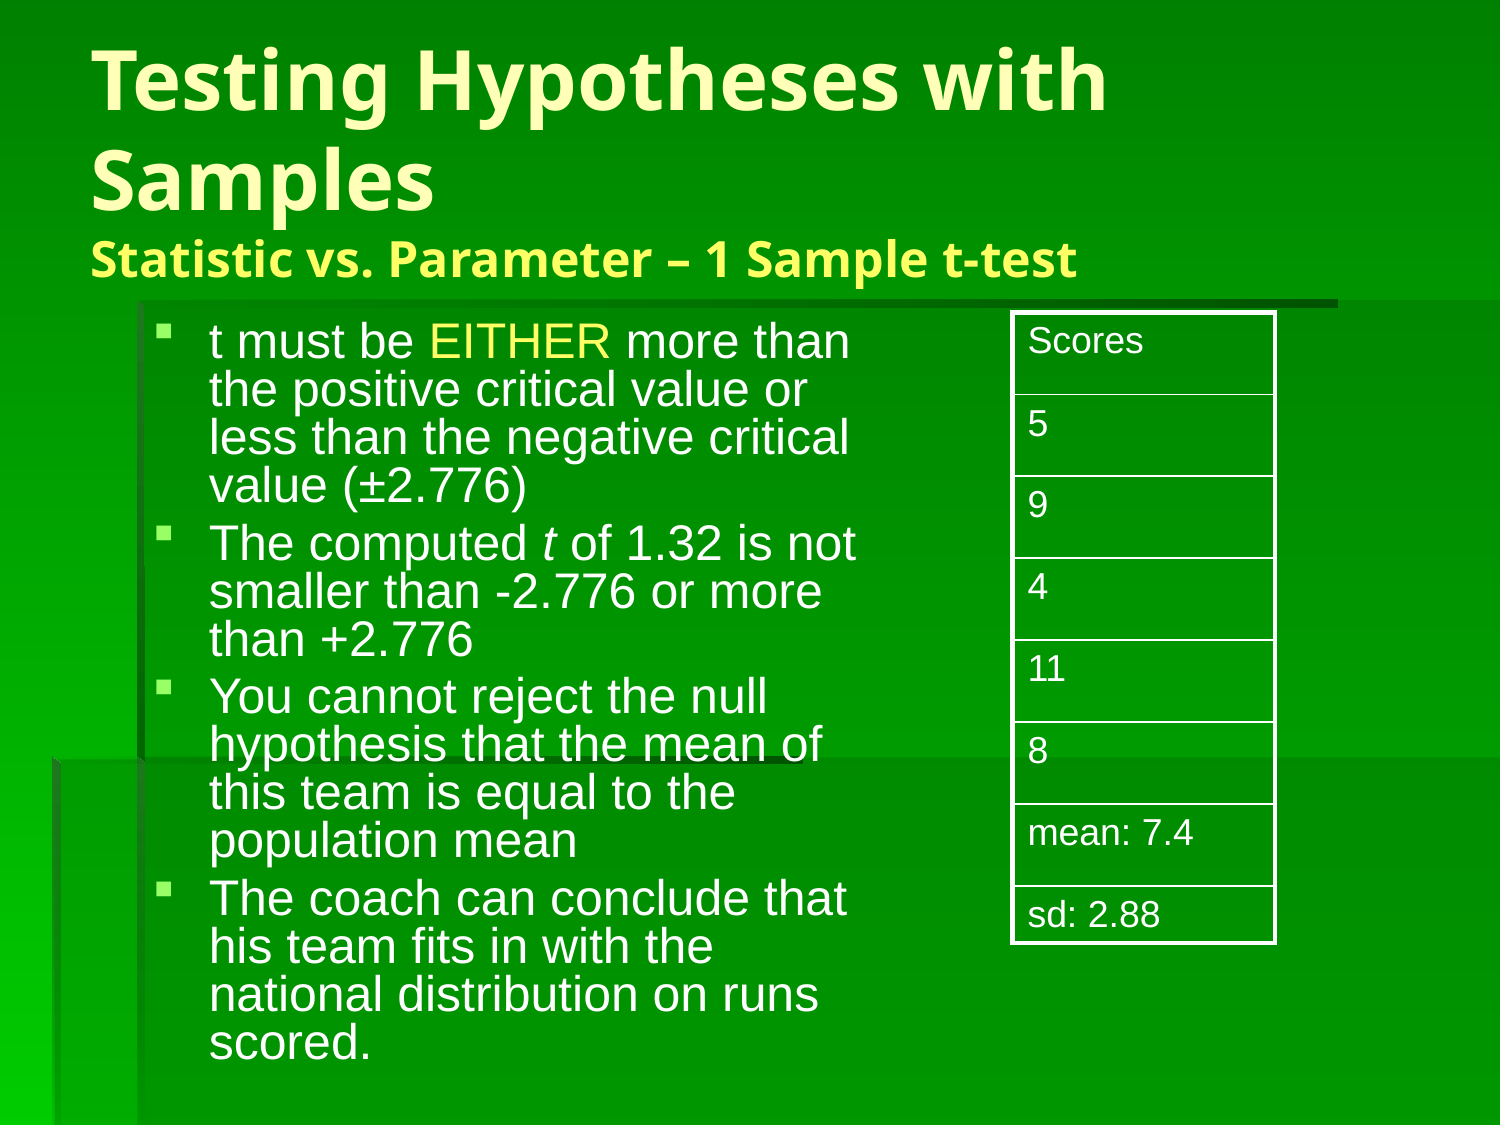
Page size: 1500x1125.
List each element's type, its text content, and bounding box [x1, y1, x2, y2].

table_cell 11 [1015, 641, 1273, 721]
table_cell mean: 7.4 [1015, 805, 1273, 885]
title Testing Hypotheses with Samples Statistic vs. Parameter – 1 Sample t-test [74, 39, 1451, 276]
table_cell 8 [1015, 723, 1273, 803]
table_cell 4 [1015, 559, 1273, 639]
table_cell 5 [1015, 395, 1273, 475]
table_cell 9 [1015, 477, 1273, 557]
table_header Scores [1015, 315, 1273, 394]
table_cell sd: 2.88 [1015, 887, 1273, 941]
list t must be EITHER more than the positive critical value or less than the negative critical value (±2.776) The computed t of 1.32 is not smaller than -2.776 or more than +2.776 You cannot reject the null hypothesis that the mean of this team is equal to the population mean The coach can conclude that his team fits in with the national distribution on runs scored. [137, 312, 901, 1051]
